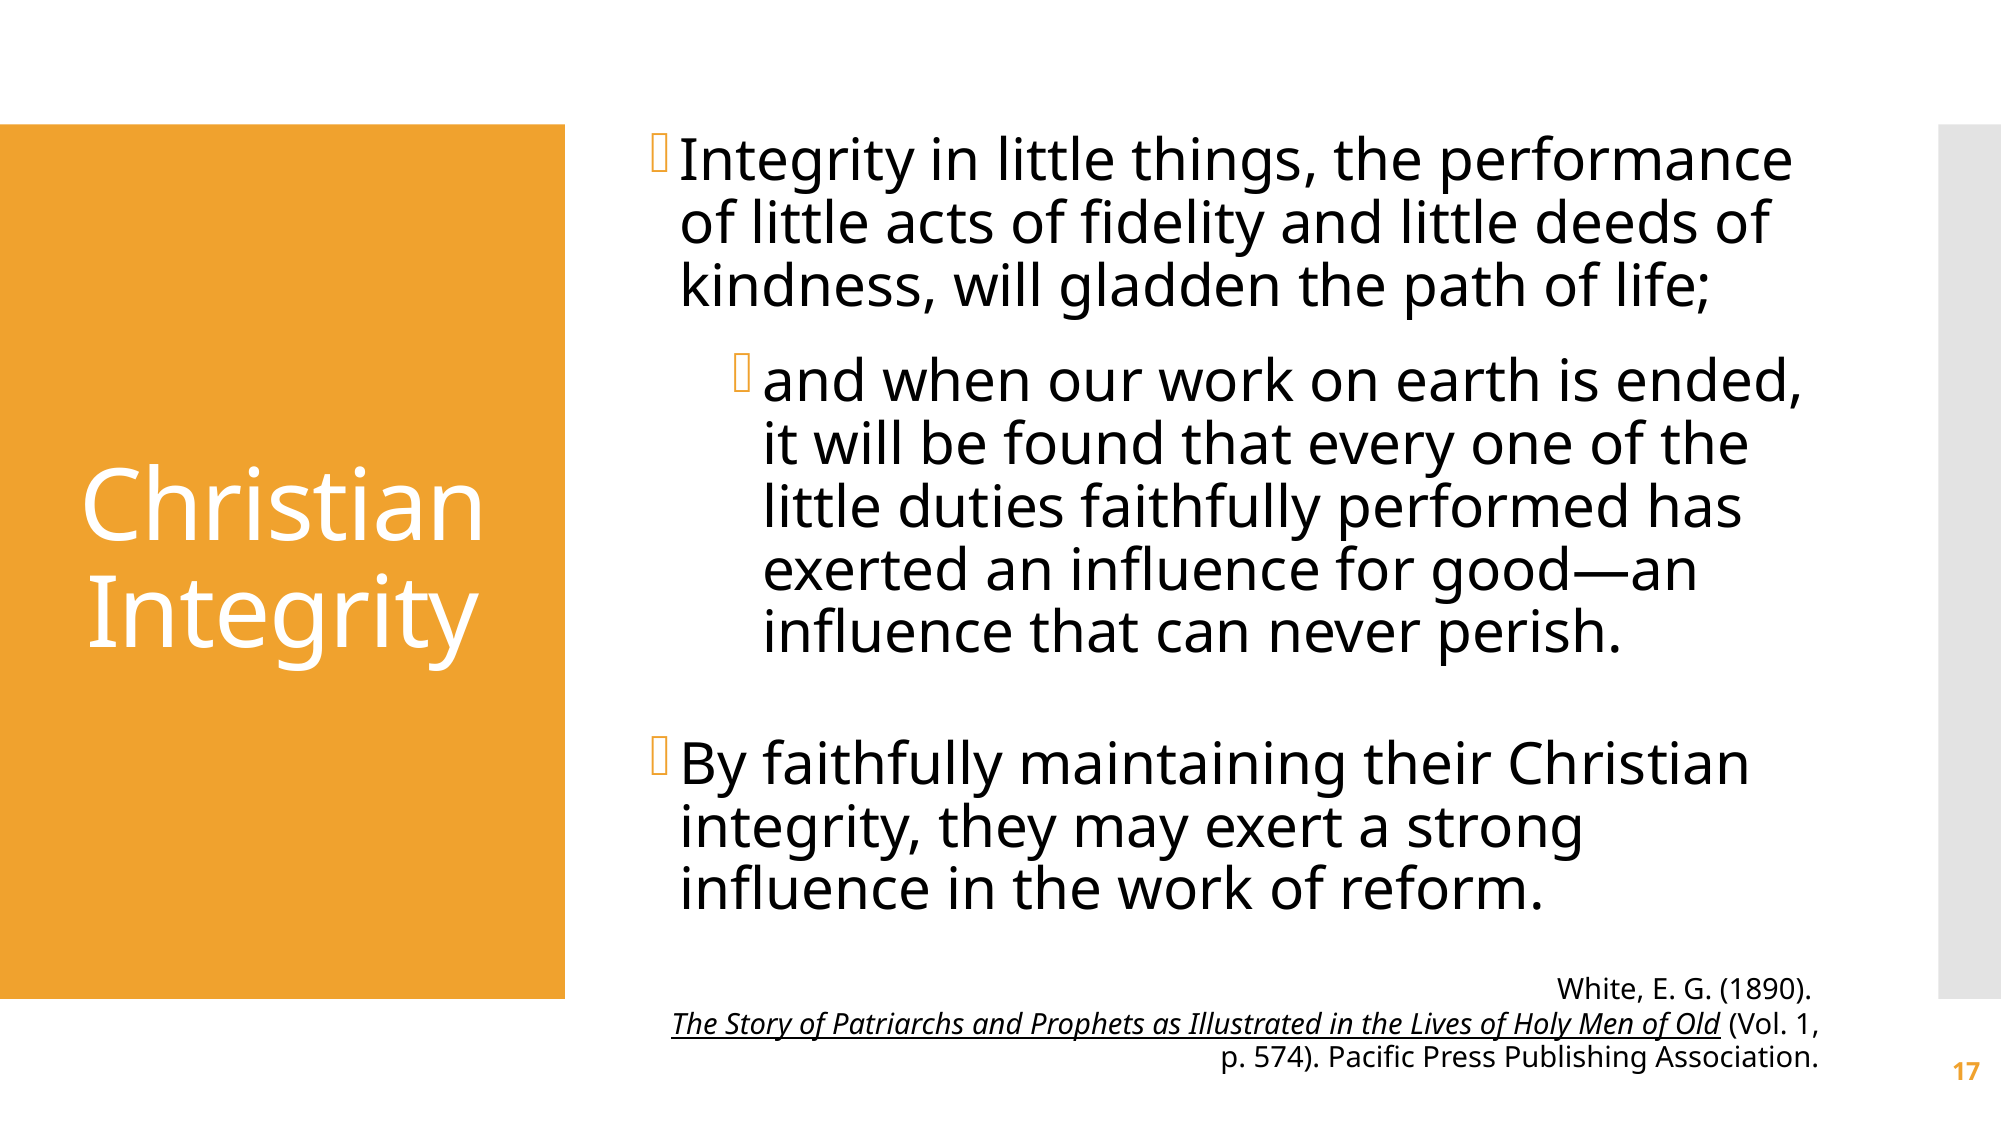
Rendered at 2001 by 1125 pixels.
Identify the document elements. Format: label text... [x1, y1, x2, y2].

slide_number 17 [1744, 1042, 1996, 1103]
title Christian Integrity [41, 184, 525, 940]
list Integrity in little things, the performance of little acts of fidelity and little deeds of kindness, will gladden the path of life; and when our work on earth is ended, it will be found that every one of the little duties faithfully performed has exerted an influence for good—an influence that can never perish. By faithfully maintaining their Christian integrity, they may exert a strong influence in the work of reform. White, E. G. (1890). The Story of Patriarchs and Prophets as Illustrated in the Lives of Holy Men of Old (Vol. 1, p. 574). Pacific Press Publishing Association. [634, 78, 1835, 1125]
